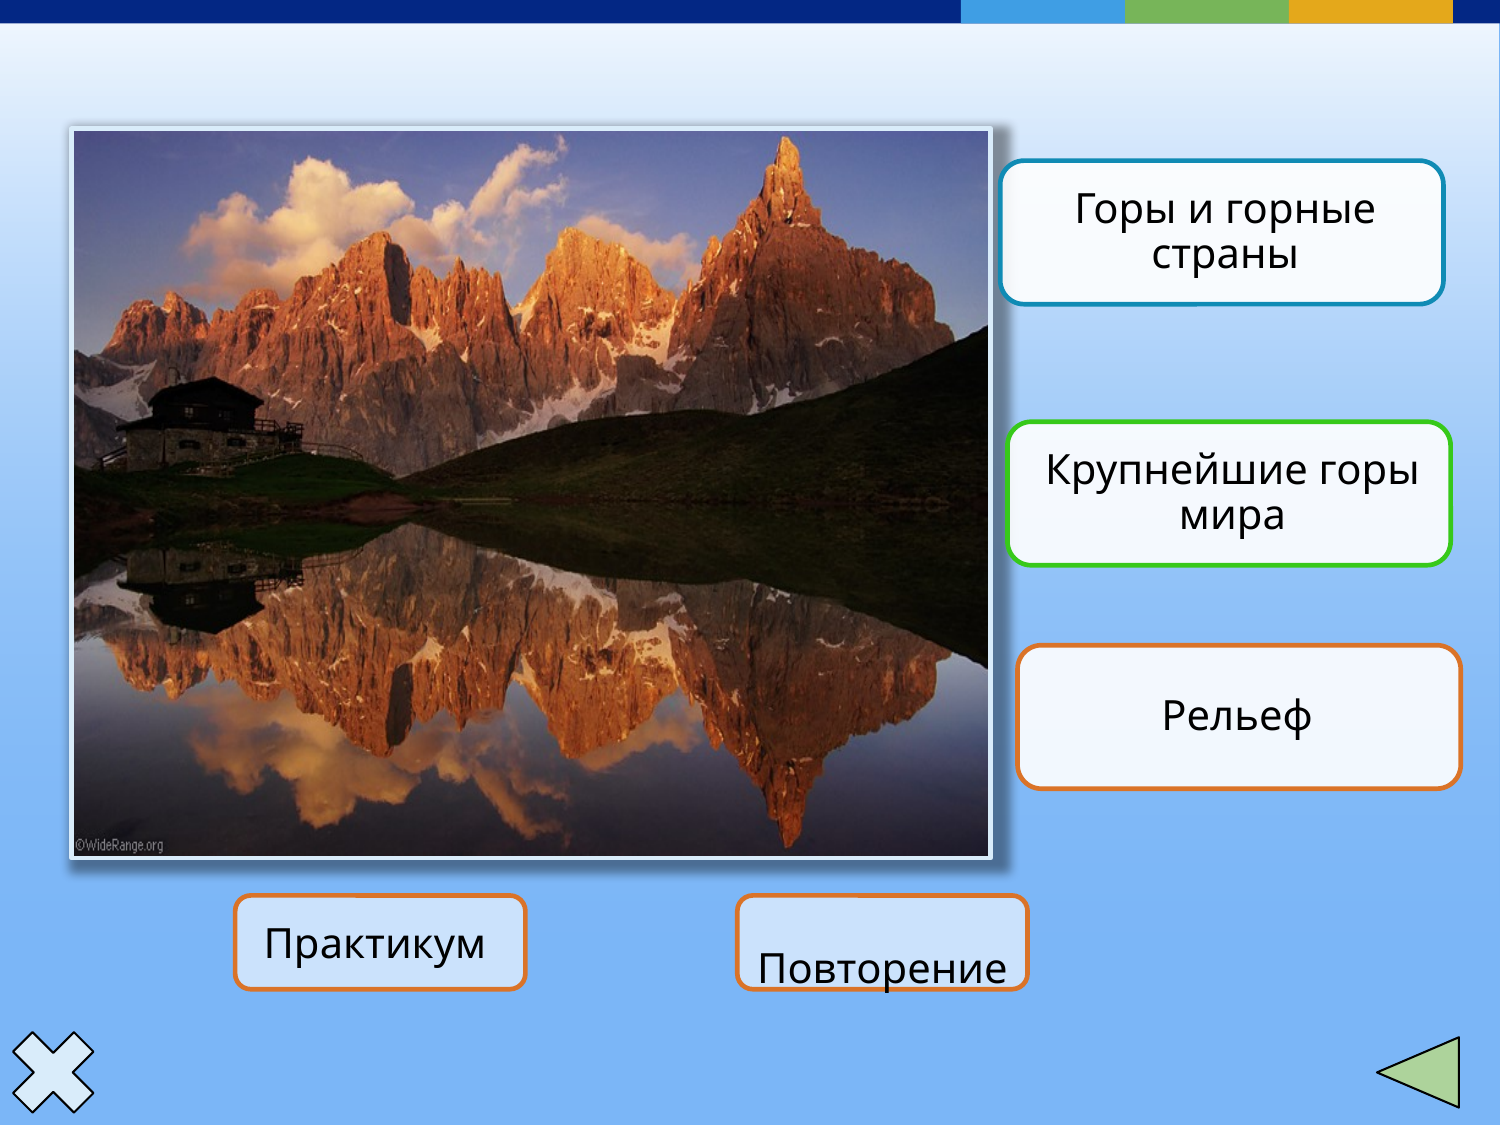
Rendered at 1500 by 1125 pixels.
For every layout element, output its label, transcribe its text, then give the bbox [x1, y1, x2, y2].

text_box [1375, 1036, 1460, 1109]
text_box [12, 1031, 95, 1114]
text_box Повторение [734, 893, 1030, 992]
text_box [57, 128, 1464, 859]
text_box Практикум [232, 893, 528, 992]
